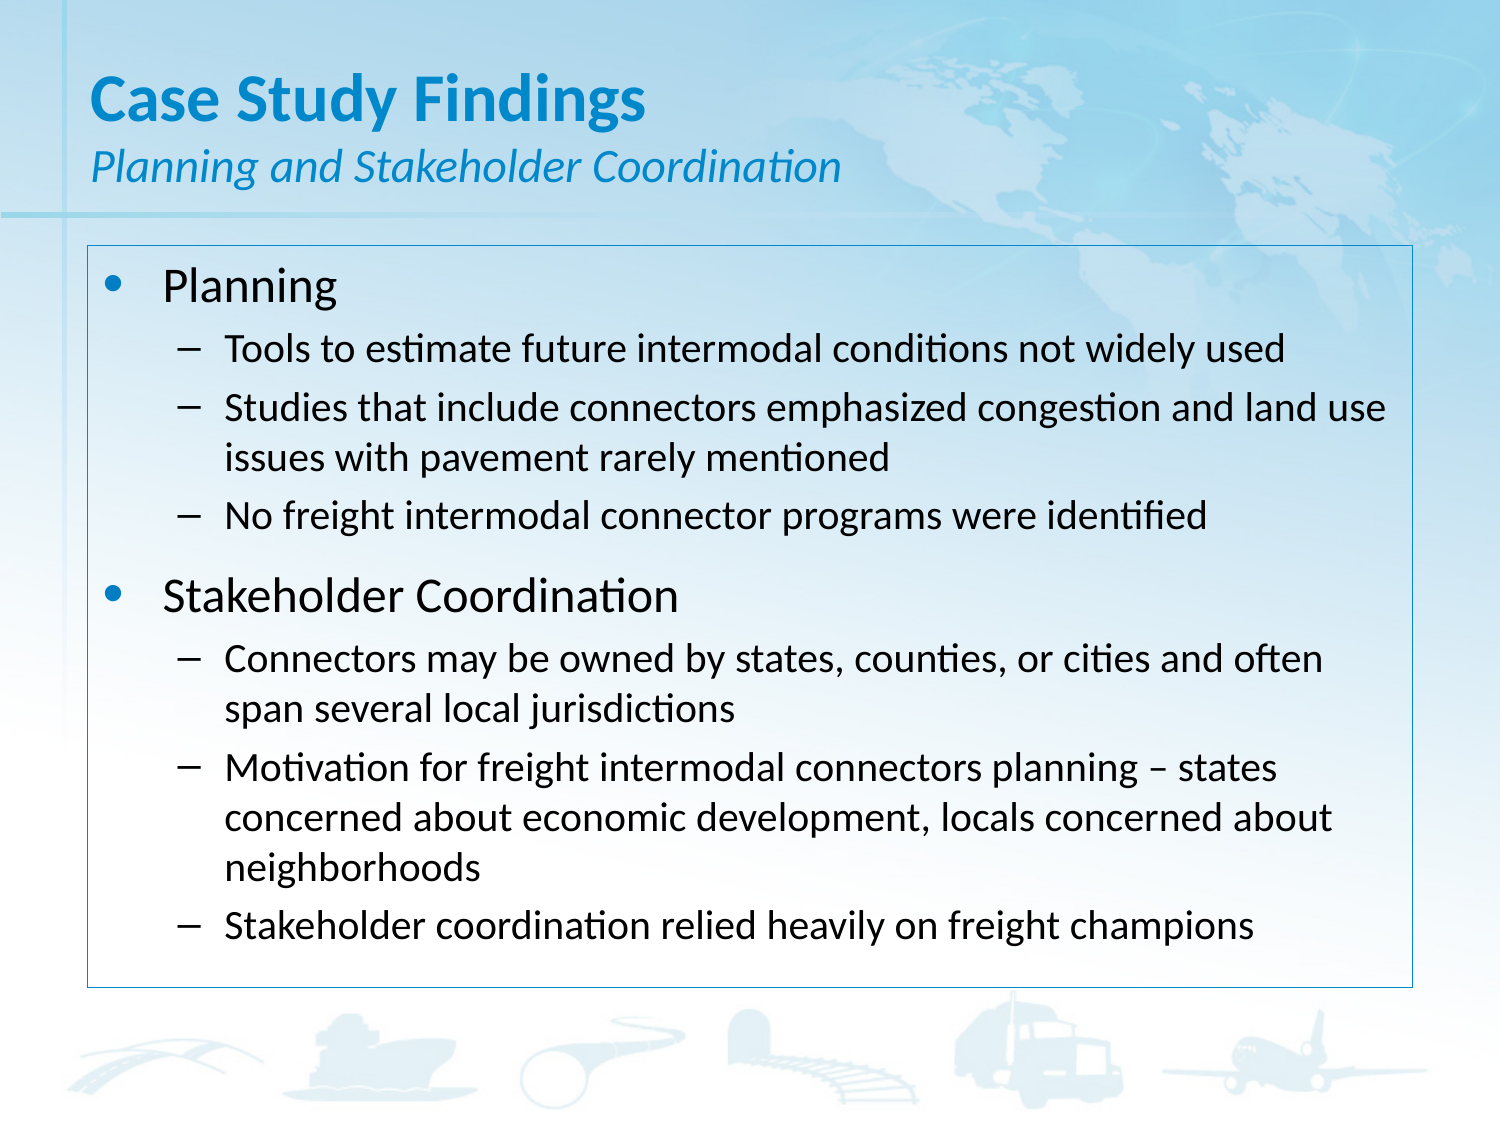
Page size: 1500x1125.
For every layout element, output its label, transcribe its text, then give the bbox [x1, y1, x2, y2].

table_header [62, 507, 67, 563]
title Case Study Findings Planning and Stakeholder Coordination [75, 45, 1413, 200]
table_cell 657,400 [62, 572, 67, 616]
table_header Connector Characteristics [921, 212, 1016, 218]
picture [0, 0, 1500, 1125]
list Planning Tools to estimate future intermodal conditions not widely used Studies that include connectors emphasized congestion and land use issues with pavement rarely mentioned No freight intermodal connector programs were identified Stakeholder Coordination Connectors may be owned by states, counties, or cities and often span several local jurisdictions Motivation for freight intermodal connectors planning – states concerned about economic development, locals concerned about neighborhoods Stakeholder coordination relied heavily on freight champions [87, 245, 1413, 988]
table_cell 657,400 [1032, 212, 1111, 218]
